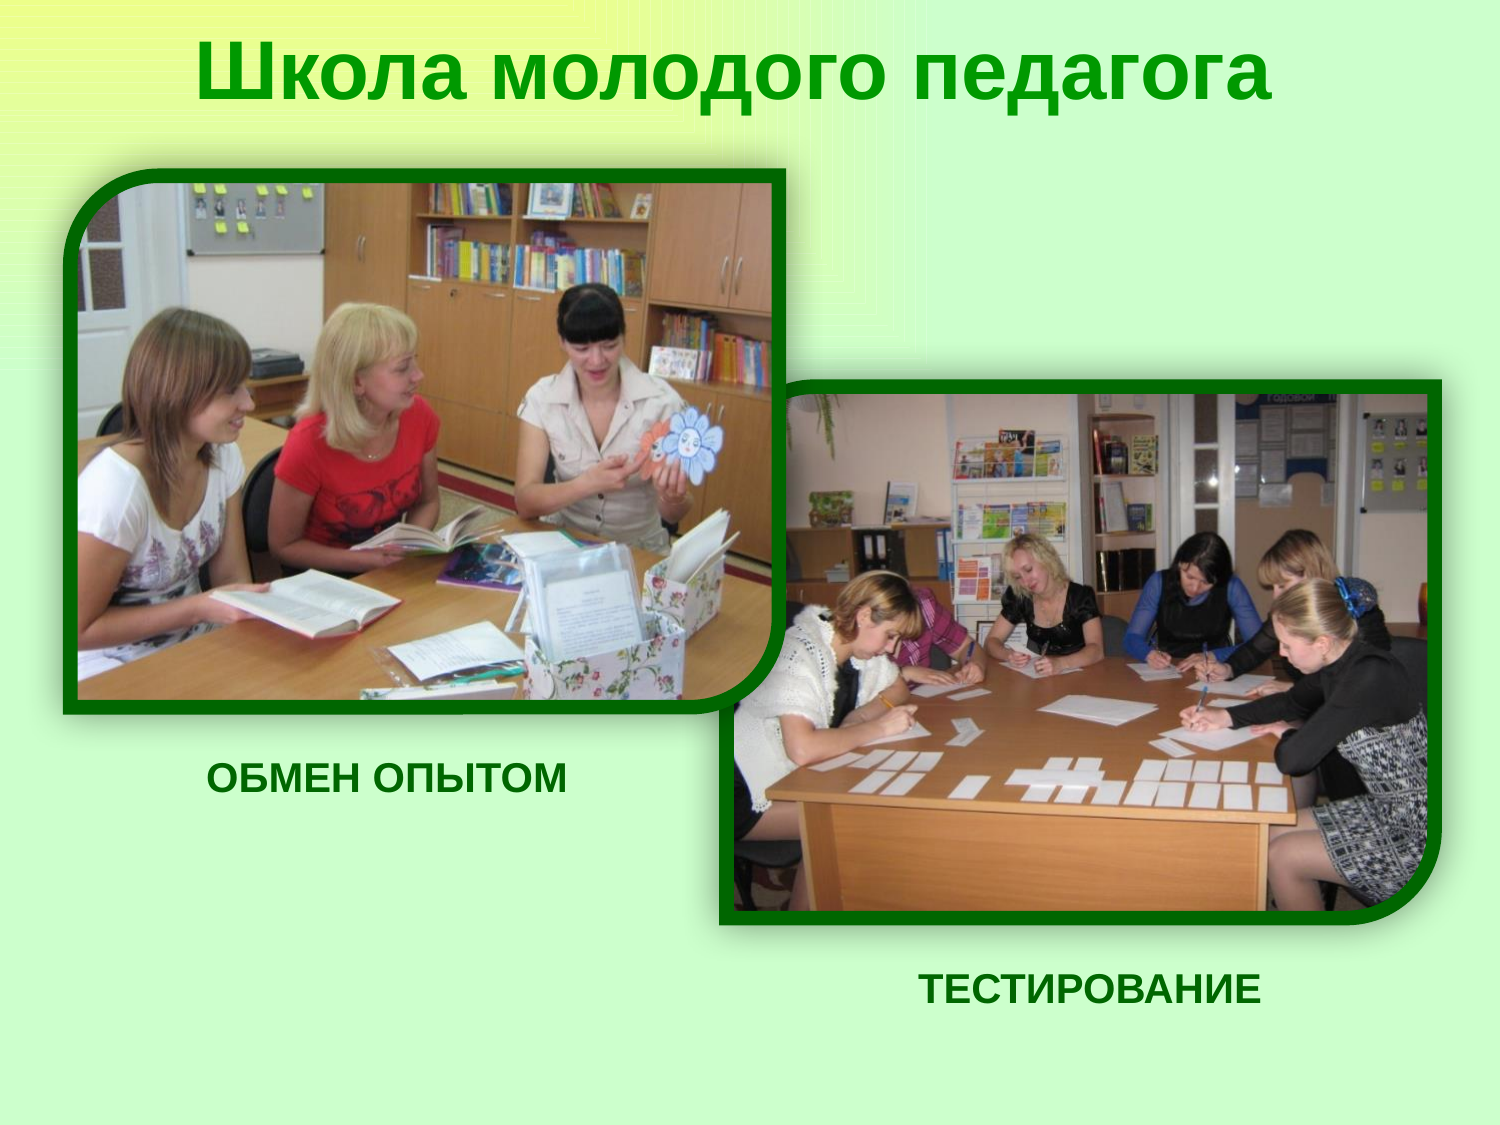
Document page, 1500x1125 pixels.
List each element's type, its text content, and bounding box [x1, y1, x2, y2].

text_box Тестирование [843, 949, 1348, 1020]
picture [70, 175, 1435, 919]
title Школа молодого педагога [58, 0, 1409, 47]
text_box Обмен опытом [140, 738, 645, 809]
